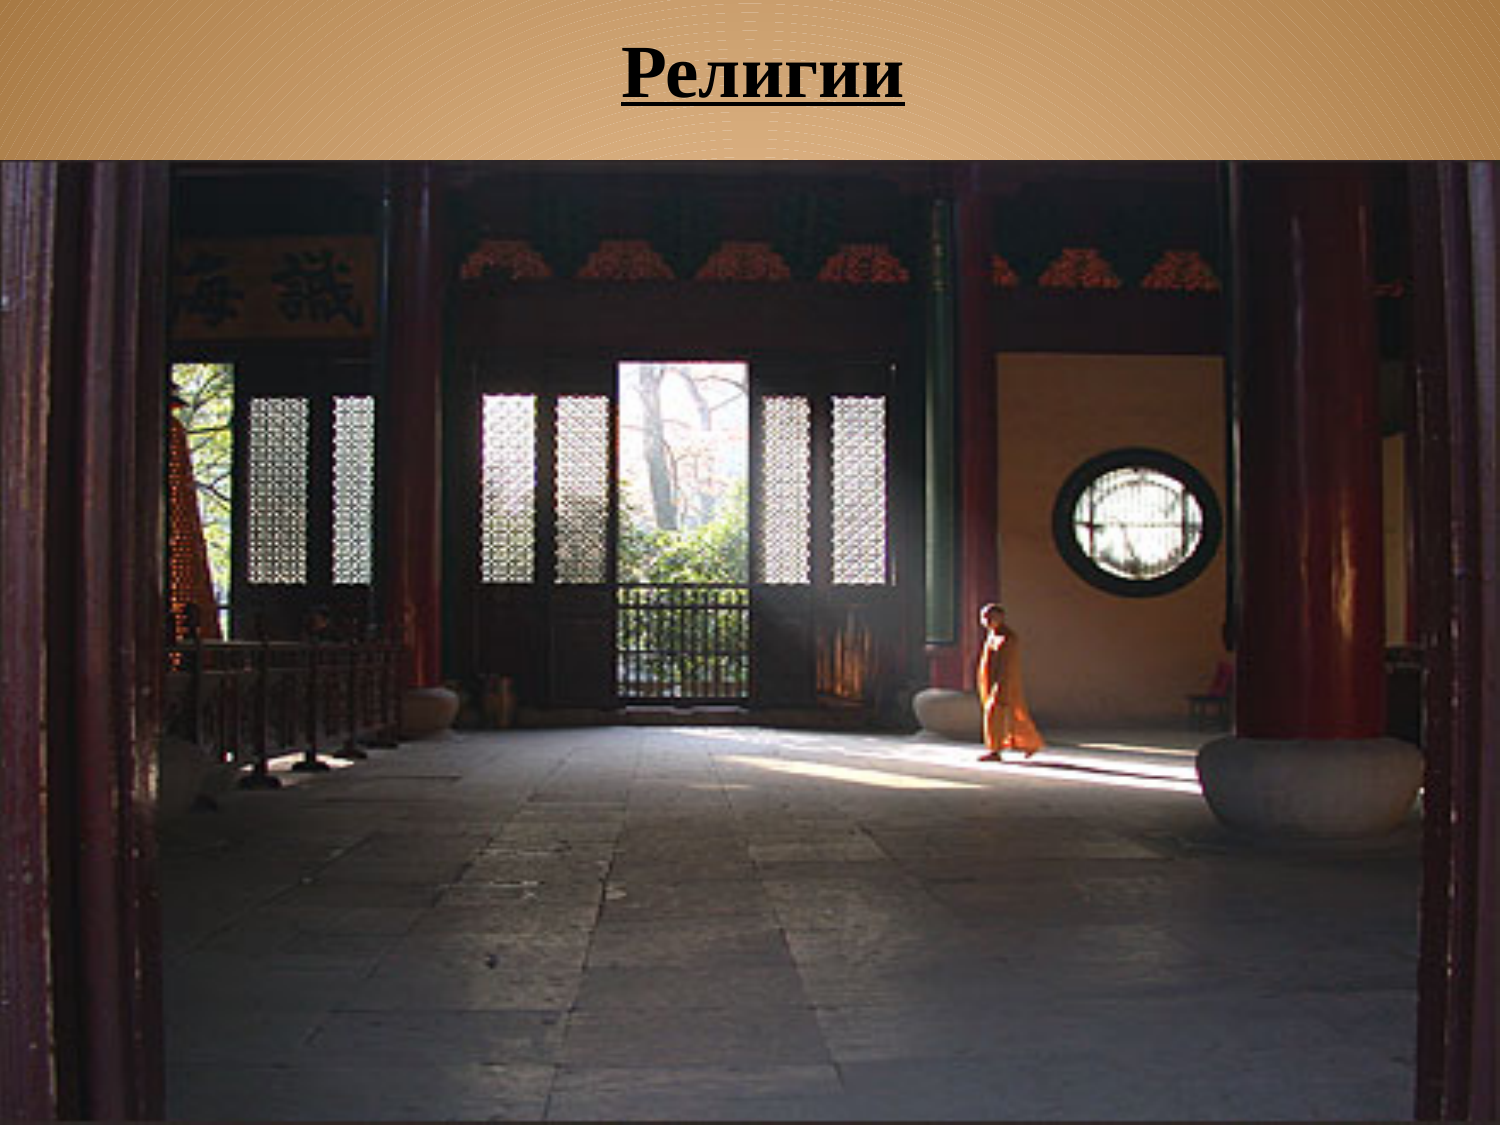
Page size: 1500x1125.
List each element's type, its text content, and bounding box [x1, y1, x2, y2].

title Религии [64, 0, 1462, 136]
picture [0, 160, 1500, 1125]
